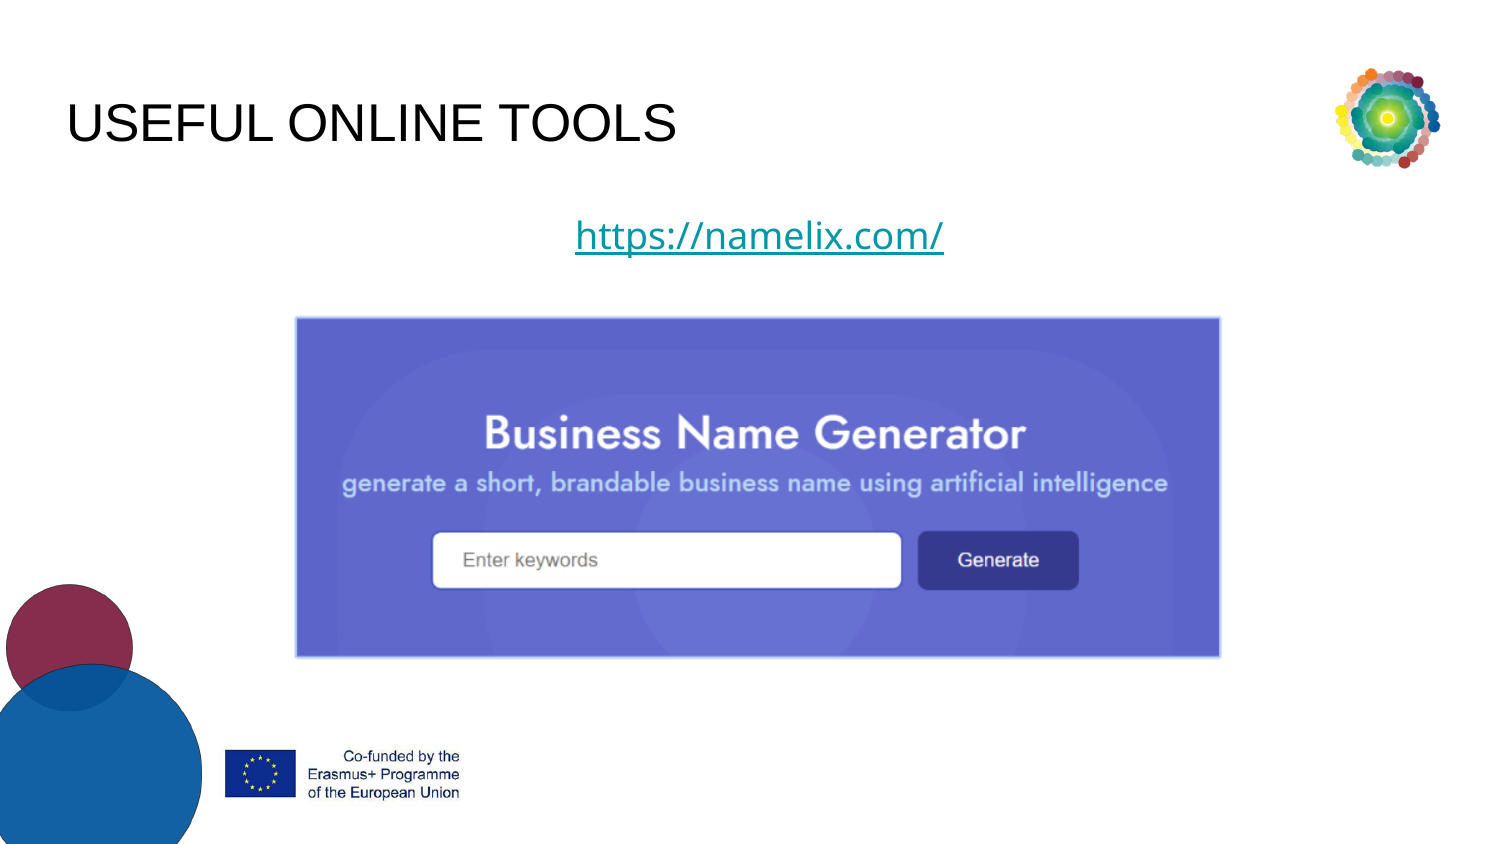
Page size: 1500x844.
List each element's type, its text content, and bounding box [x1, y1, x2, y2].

picture [266, 293, 1263, 702]
picture [1325, 58, 1450, 182]
list https://namelix.com/ [51, 189, 1449, 750]
picture [0, 584, 203, 844]
picture [209, 736, 471, 811]
title USEFUL ONLINE TOOLS [51, 72, 1320, 167]
